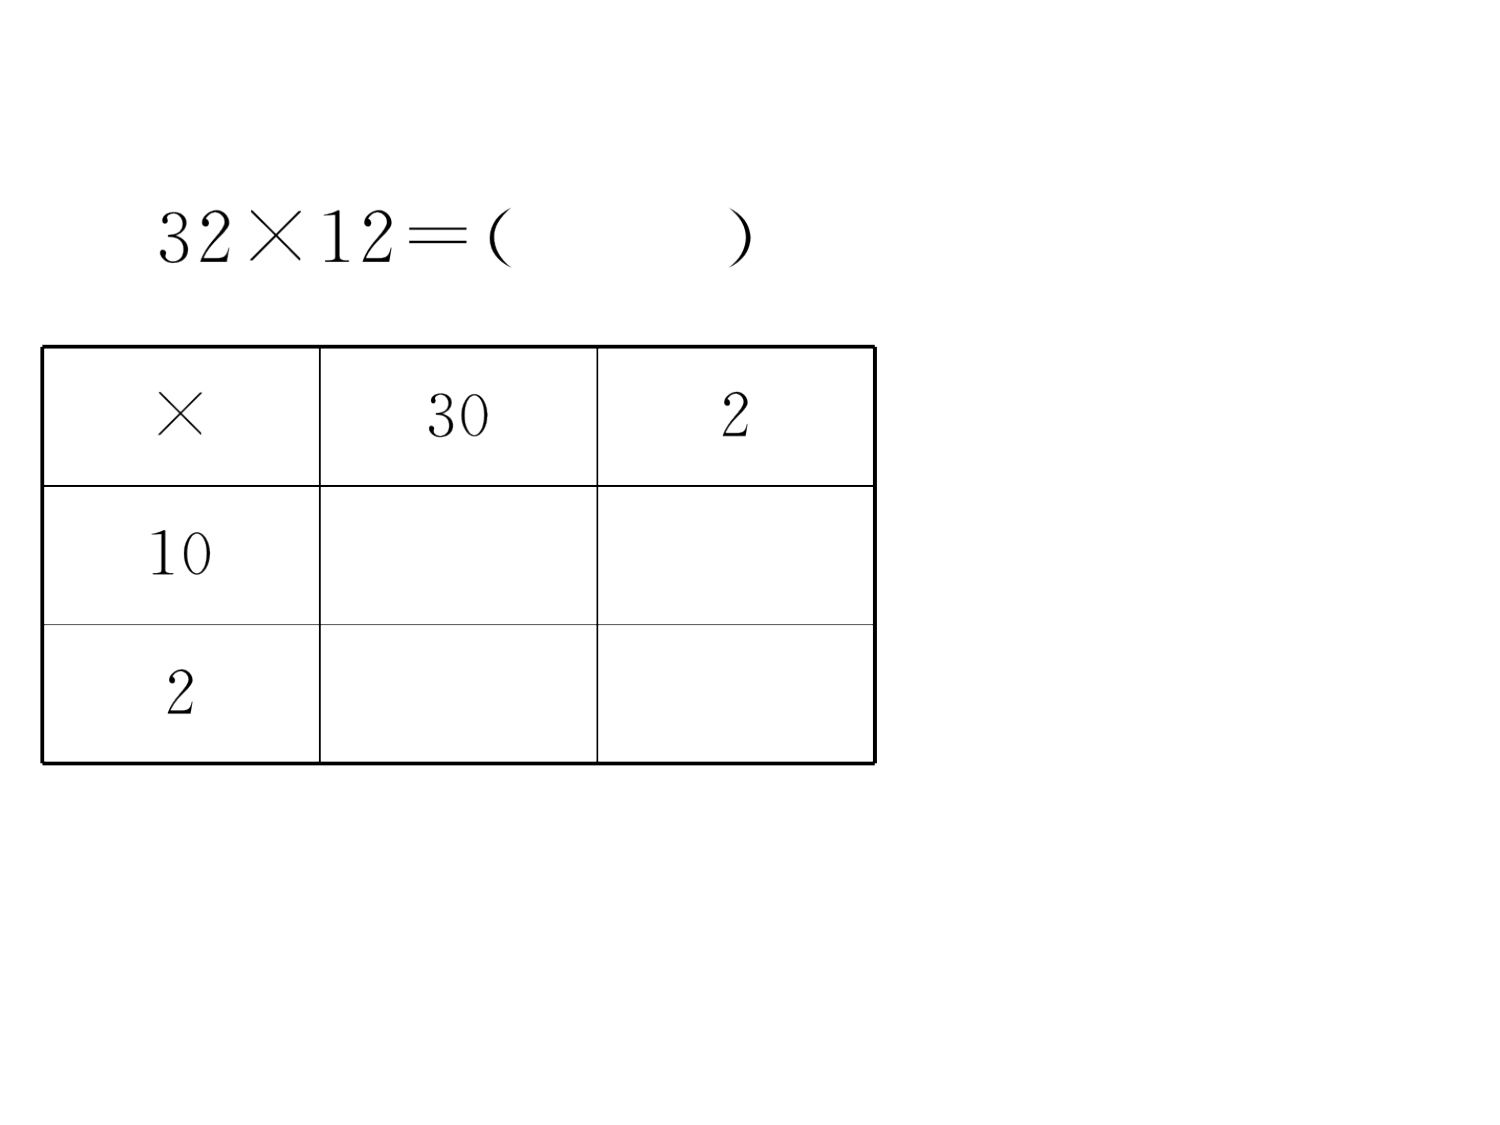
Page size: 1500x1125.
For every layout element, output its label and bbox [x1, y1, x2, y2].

picture [35, 177, 1453, 796]
